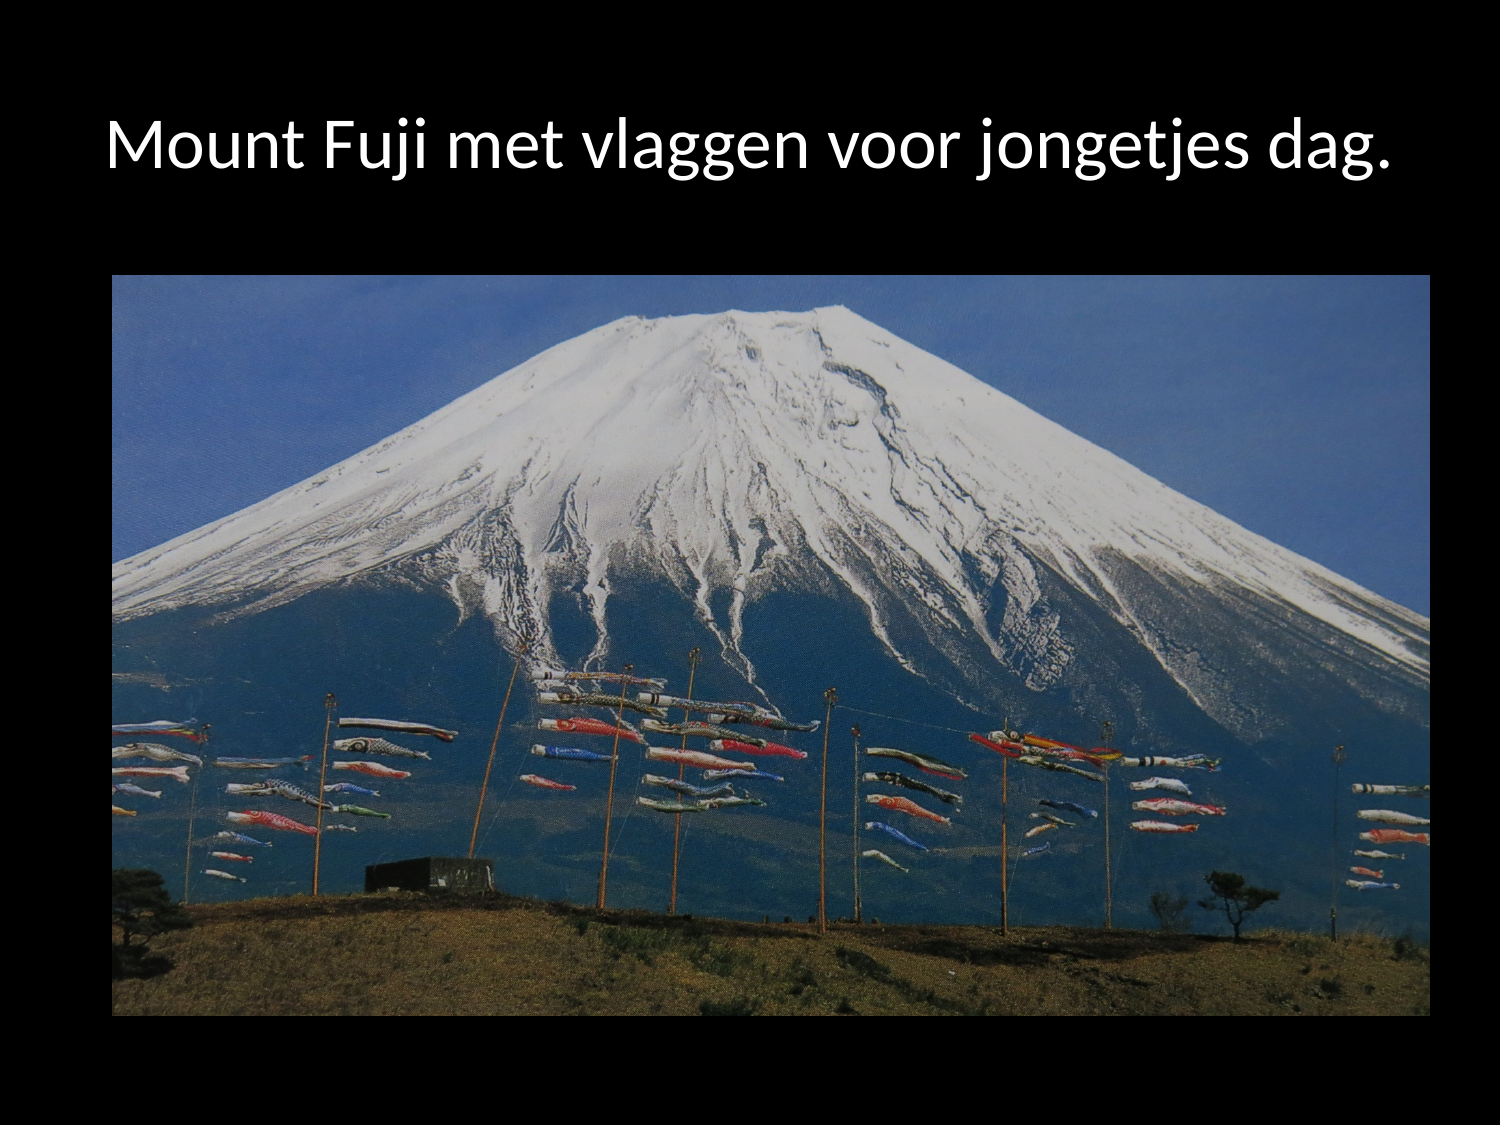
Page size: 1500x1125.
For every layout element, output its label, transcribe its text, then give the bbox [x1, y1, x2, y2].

picture [111, 275, 1430, 1016]
title Mount Fuji met vlaggen voor jongetjes dag. [75, 45, 1425, 233]
